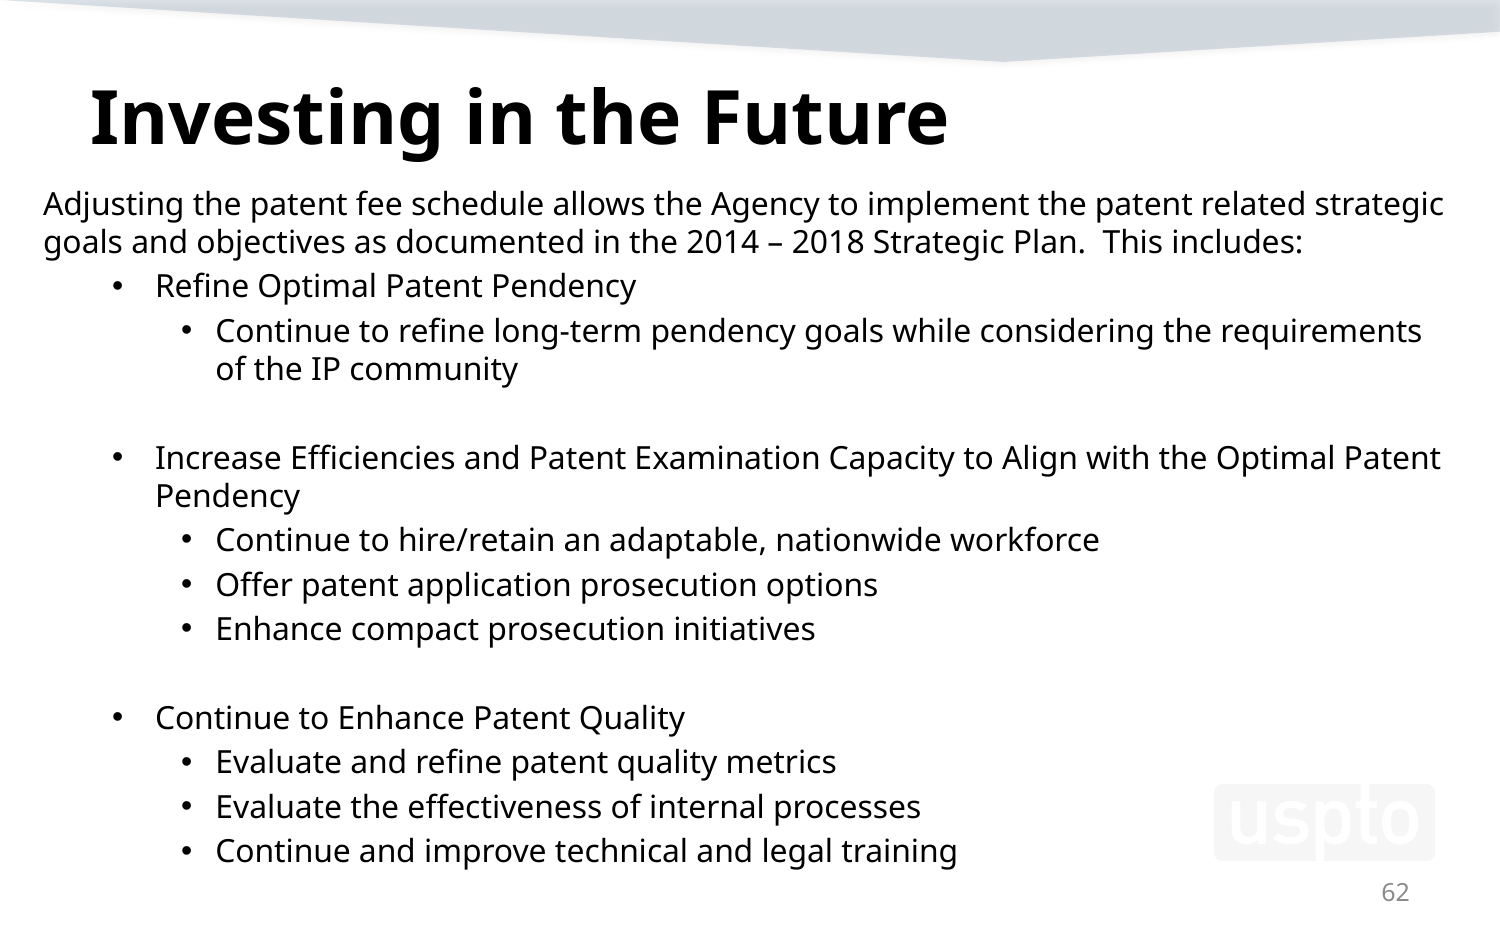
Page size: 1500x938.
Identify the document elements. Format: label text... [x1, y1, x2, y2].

title Investing in the Future [75, 62, 1425, 139]
list Adjusting the patent fee schedule allows the Agency to implement the patent related strategic goals and objectives as documented in the 2014 – 2018 Strategic Plan. This includes: Refine Optimal Patent Pendency Continue to refine long-term pendency goals while considering the requirements of the IP community Increase Efficiencies and Patent Examination Capacity to Align with the Optimal Patent Pendency Continue to hire/retain an adaptable, nationwide workforce Offer patent application prosecution options Enhance compact prosecution initiatives Continue to Enhance Patent Quality Evaluate and refine patent quality metrics Evaluate the effectiveness of internal processes Continue and improve technical and legal training [28, 175, 1471, 919]
slide_number 62 [1074, 868, 1425, 919]
